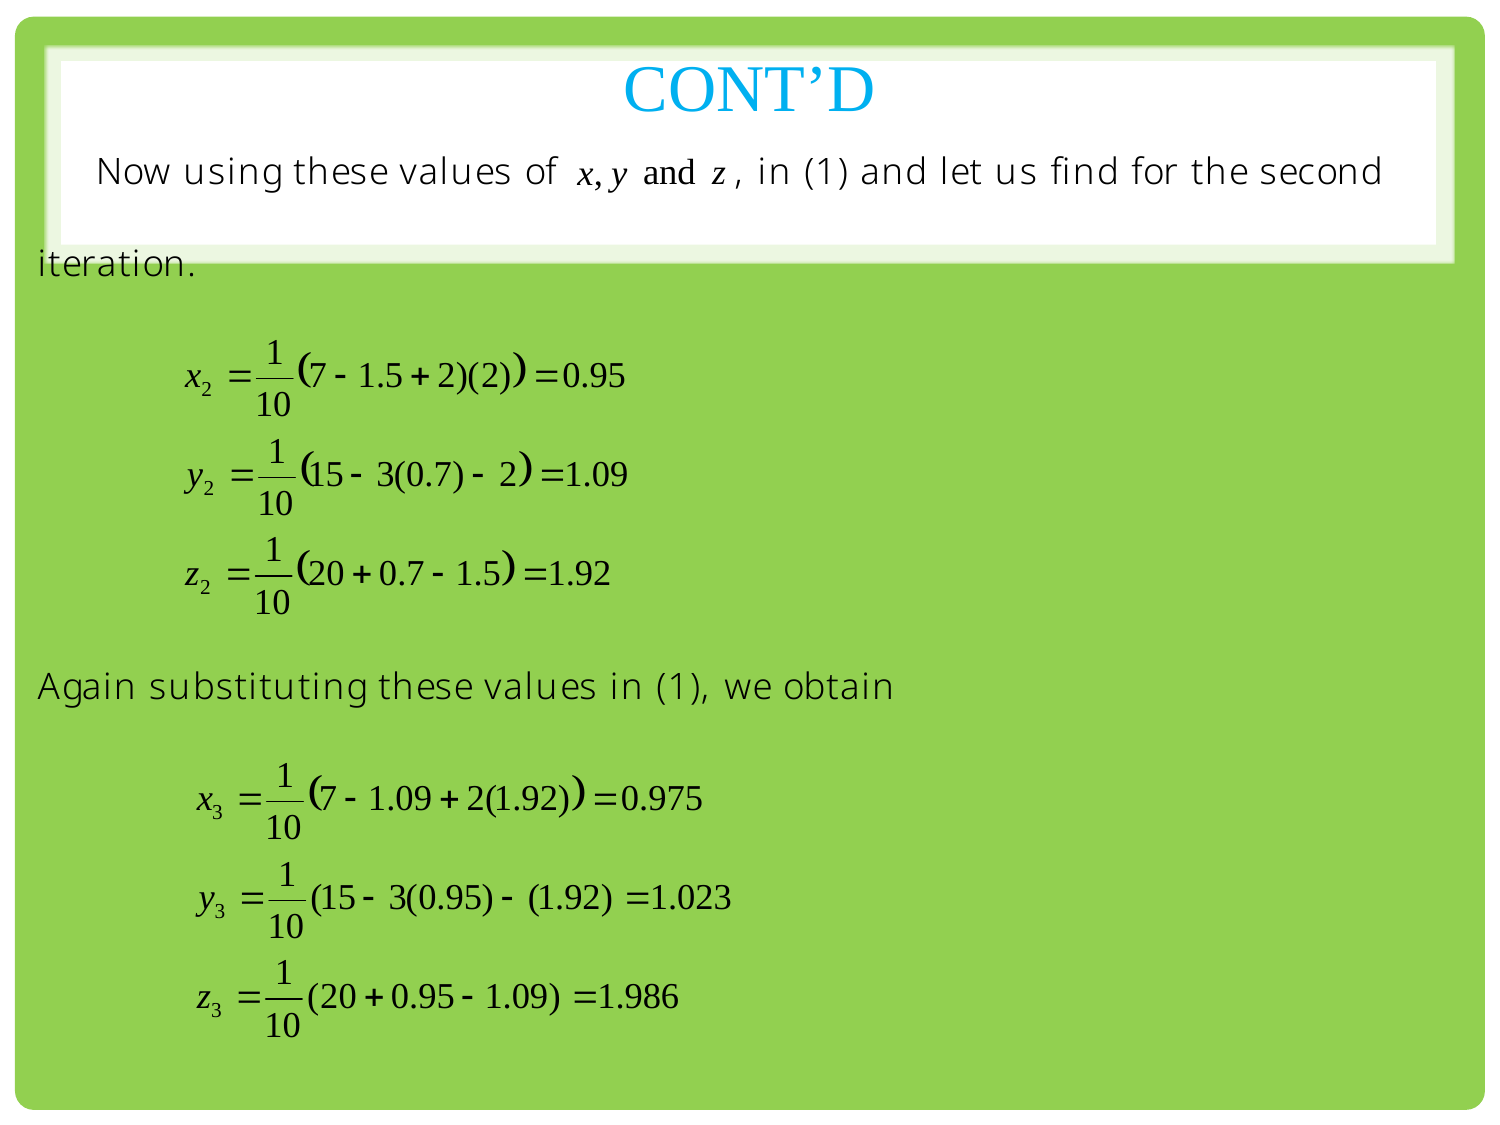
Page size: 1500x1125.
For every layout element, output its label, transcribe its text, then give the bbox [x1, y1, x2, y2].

title Cont’d [75, 45, 1425, 125]
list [37, 149, 1463, 1088]
